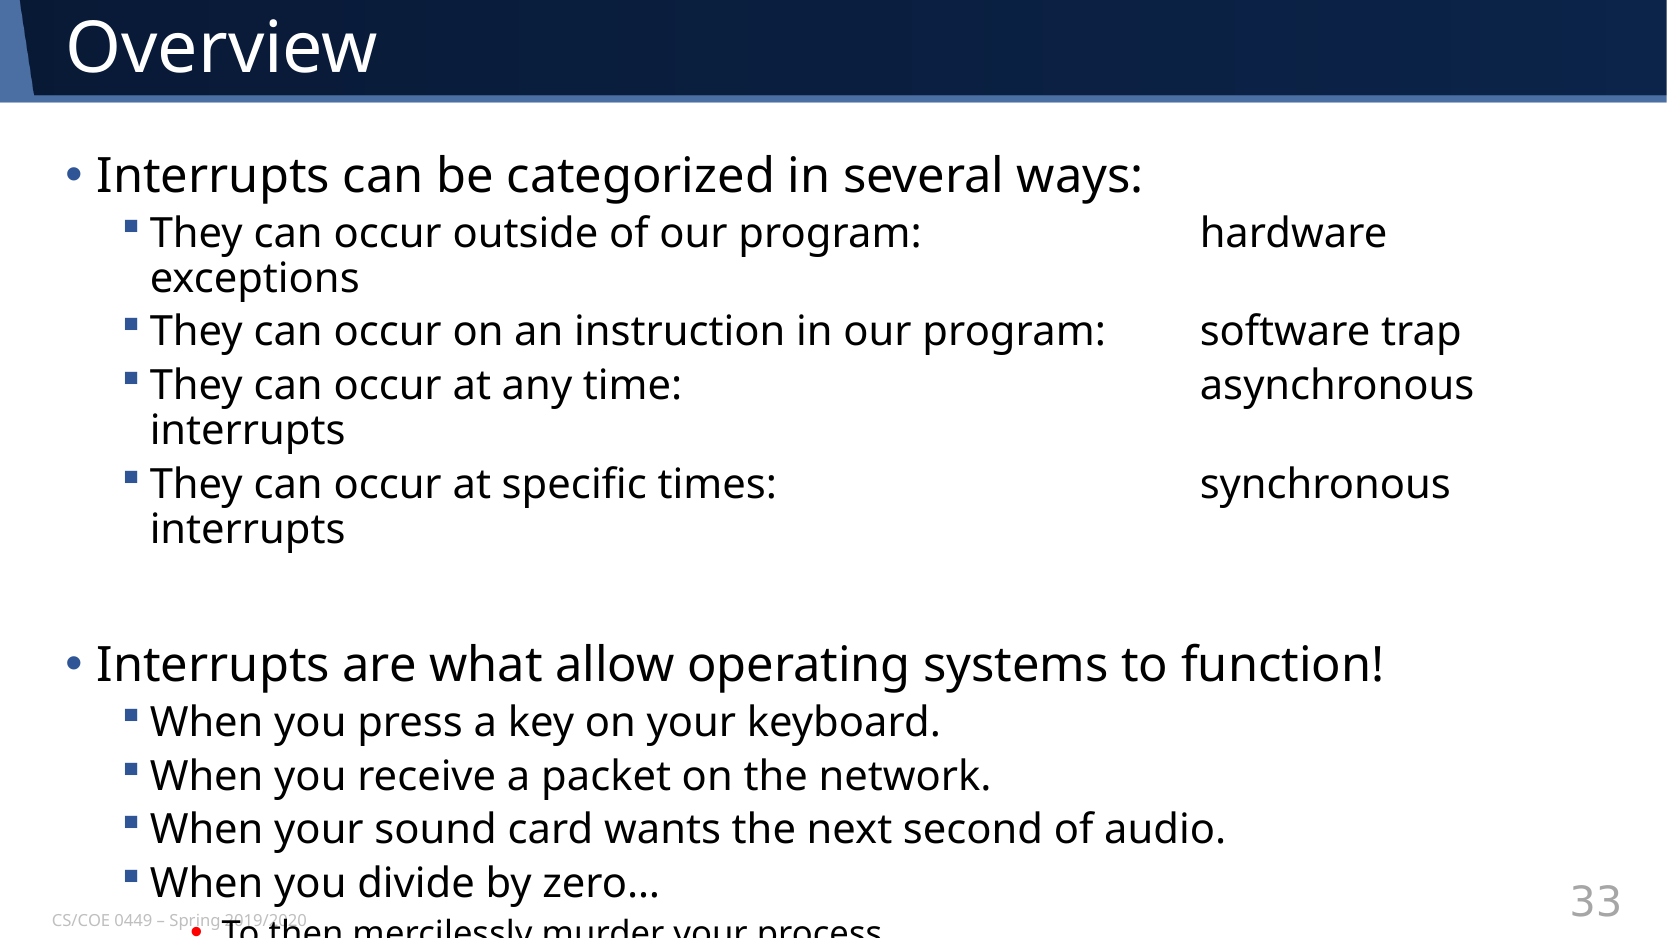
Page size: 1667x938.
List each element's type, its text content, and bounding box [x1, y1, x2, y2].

title Overview [50, 3, 1667, 97]
list Interrupts can be categorized in several ways: They can occur outside of our program: hardware exceptions They can occur on an instruction in our program: software trap They can occur at any time: asynchronous interrupts They can occur at specific times: synchronous interrupts Interrupts are what allow operating systems to function! When you press a key on your keyboard. When you receive a packet on the network. When your sound card wants the next second of audio. When you divide by zero… To then mercilessly murder your process. [50, 142, 1623, 853]
picture [0, 0, 1667, 938]
footer CS/COE 0449 – Spring 2019/2020 [0, 906, 360, 937]
